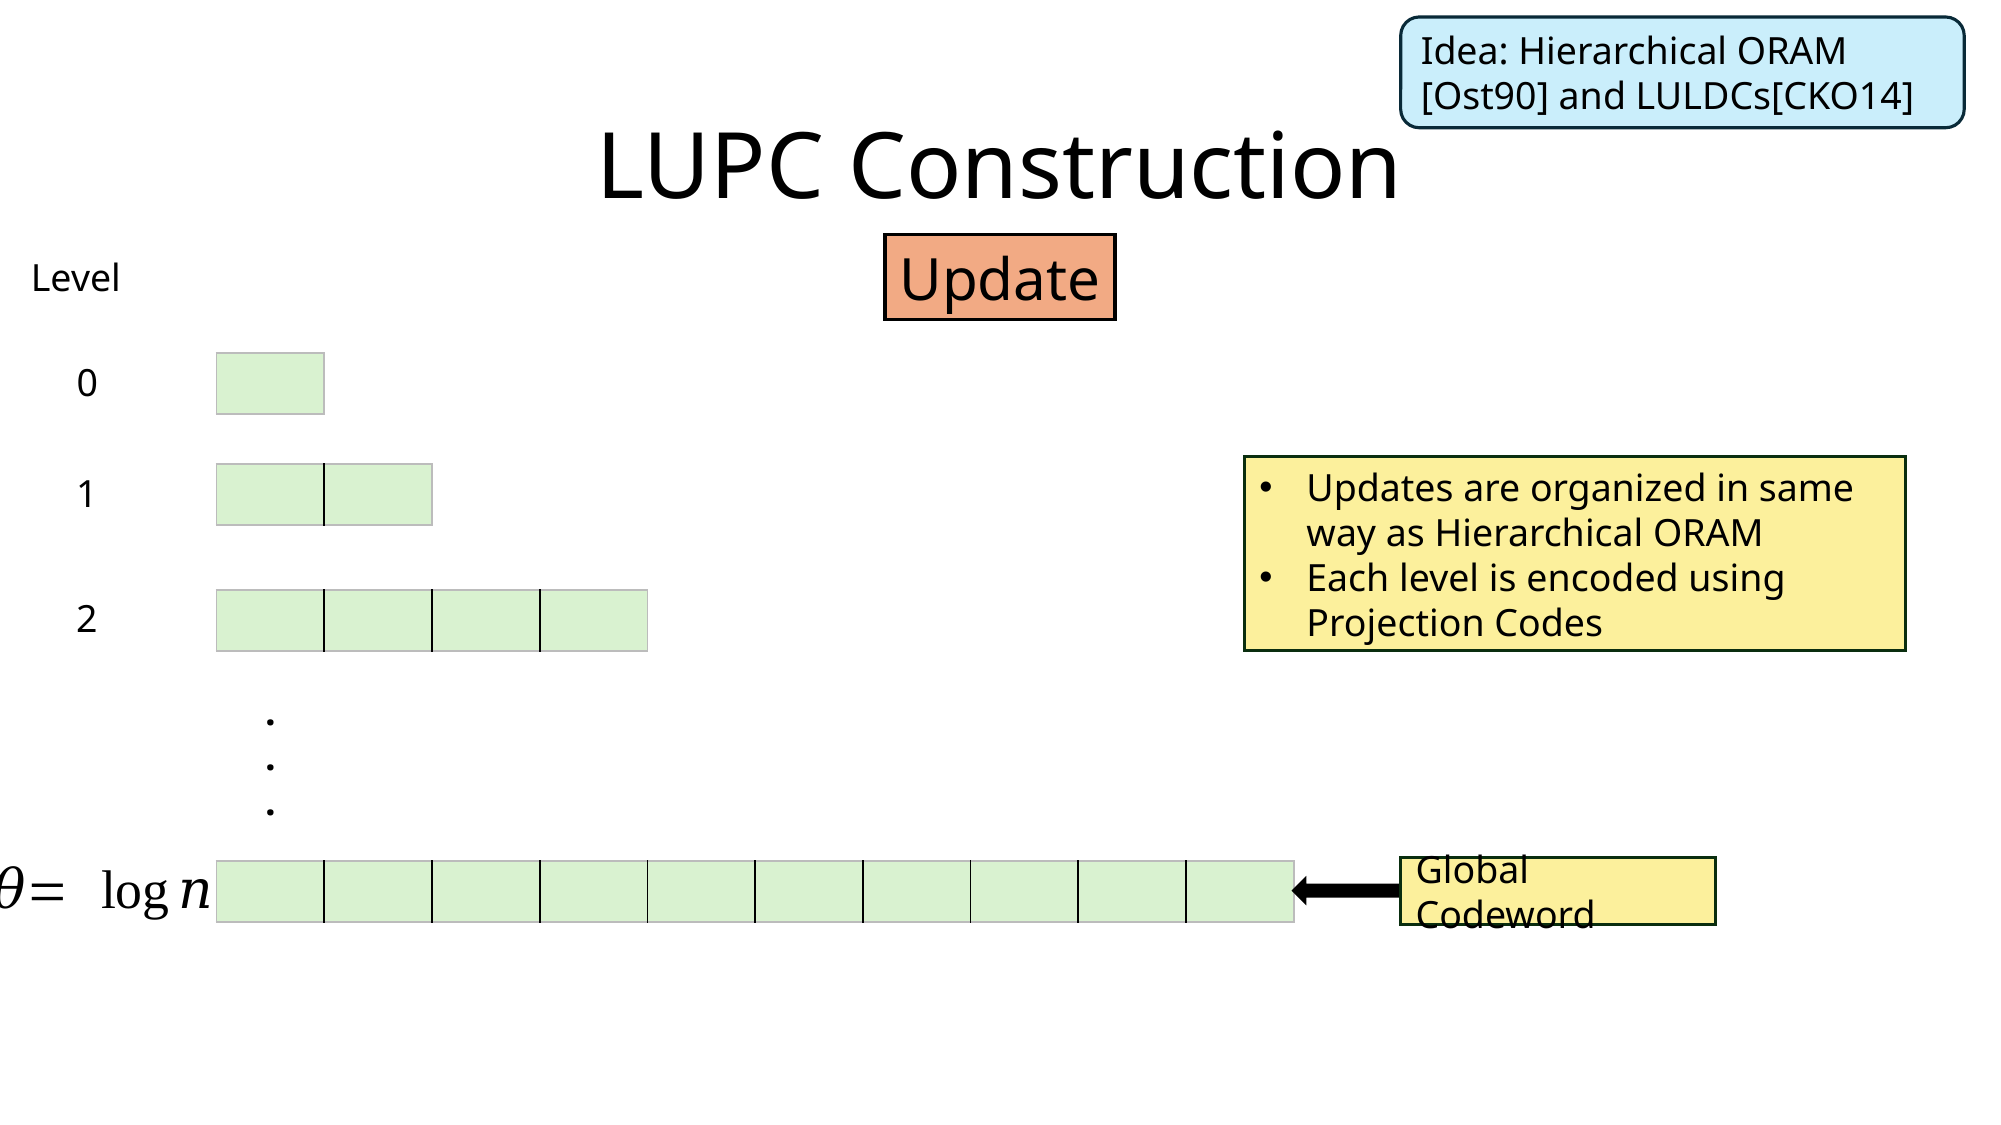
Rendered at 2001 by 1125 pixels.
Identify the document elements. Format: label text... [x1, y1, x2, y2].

text_box Update [883, 233, 1117, 321]
table_header [217, 862, 323, 921]
table_header [325, 591, 431, 650]
table_header [864, 862, 970, 921]
text_box Global Codeword [1399, 856, 1717, 926]
table_header [971, 862, 1077, 921]
table_header [325, 862, 431, 921]
table_header [325, 465, 431, 524]
table_header [217, 465, 323, 524]
text_box 0 [61, 352, 113, 412]
table_header [217, 591, 323, 650]
text_box Idea: Hierarchical ORAM [Ost90] and LULDCs[CKO14] [1399, 15, 1966, 130]
text_box . . . [250, 680, 291, 831]
table_header [433, 862, 539, 921]
table_header [756, 862, 862, 921]
table_header [1079, 862, 1185, 921]
text_box 1 [61, 462, 113, 522]
table_header [217, 354, 323, 413]
title LUPC Construction [137, 59, 1863, 278]
table_header [433, 591, 539, 650]
text_box Level [16, 246, 136, 307]
text_box Updates are organized in same way as Hierarchical ORAM Each level is encoded using Projection Codes [1243, 455, 1907, 652]
table_header [648, 862, 754, 921]
table_header [541, 862, 647, 921]
text_box [1291, 875, 1399, 906]
table_header [541, 591, 647, 650]
text_box 2 [61, 587, 113, 648]
table_header [1187, 862, 1293, 921]
